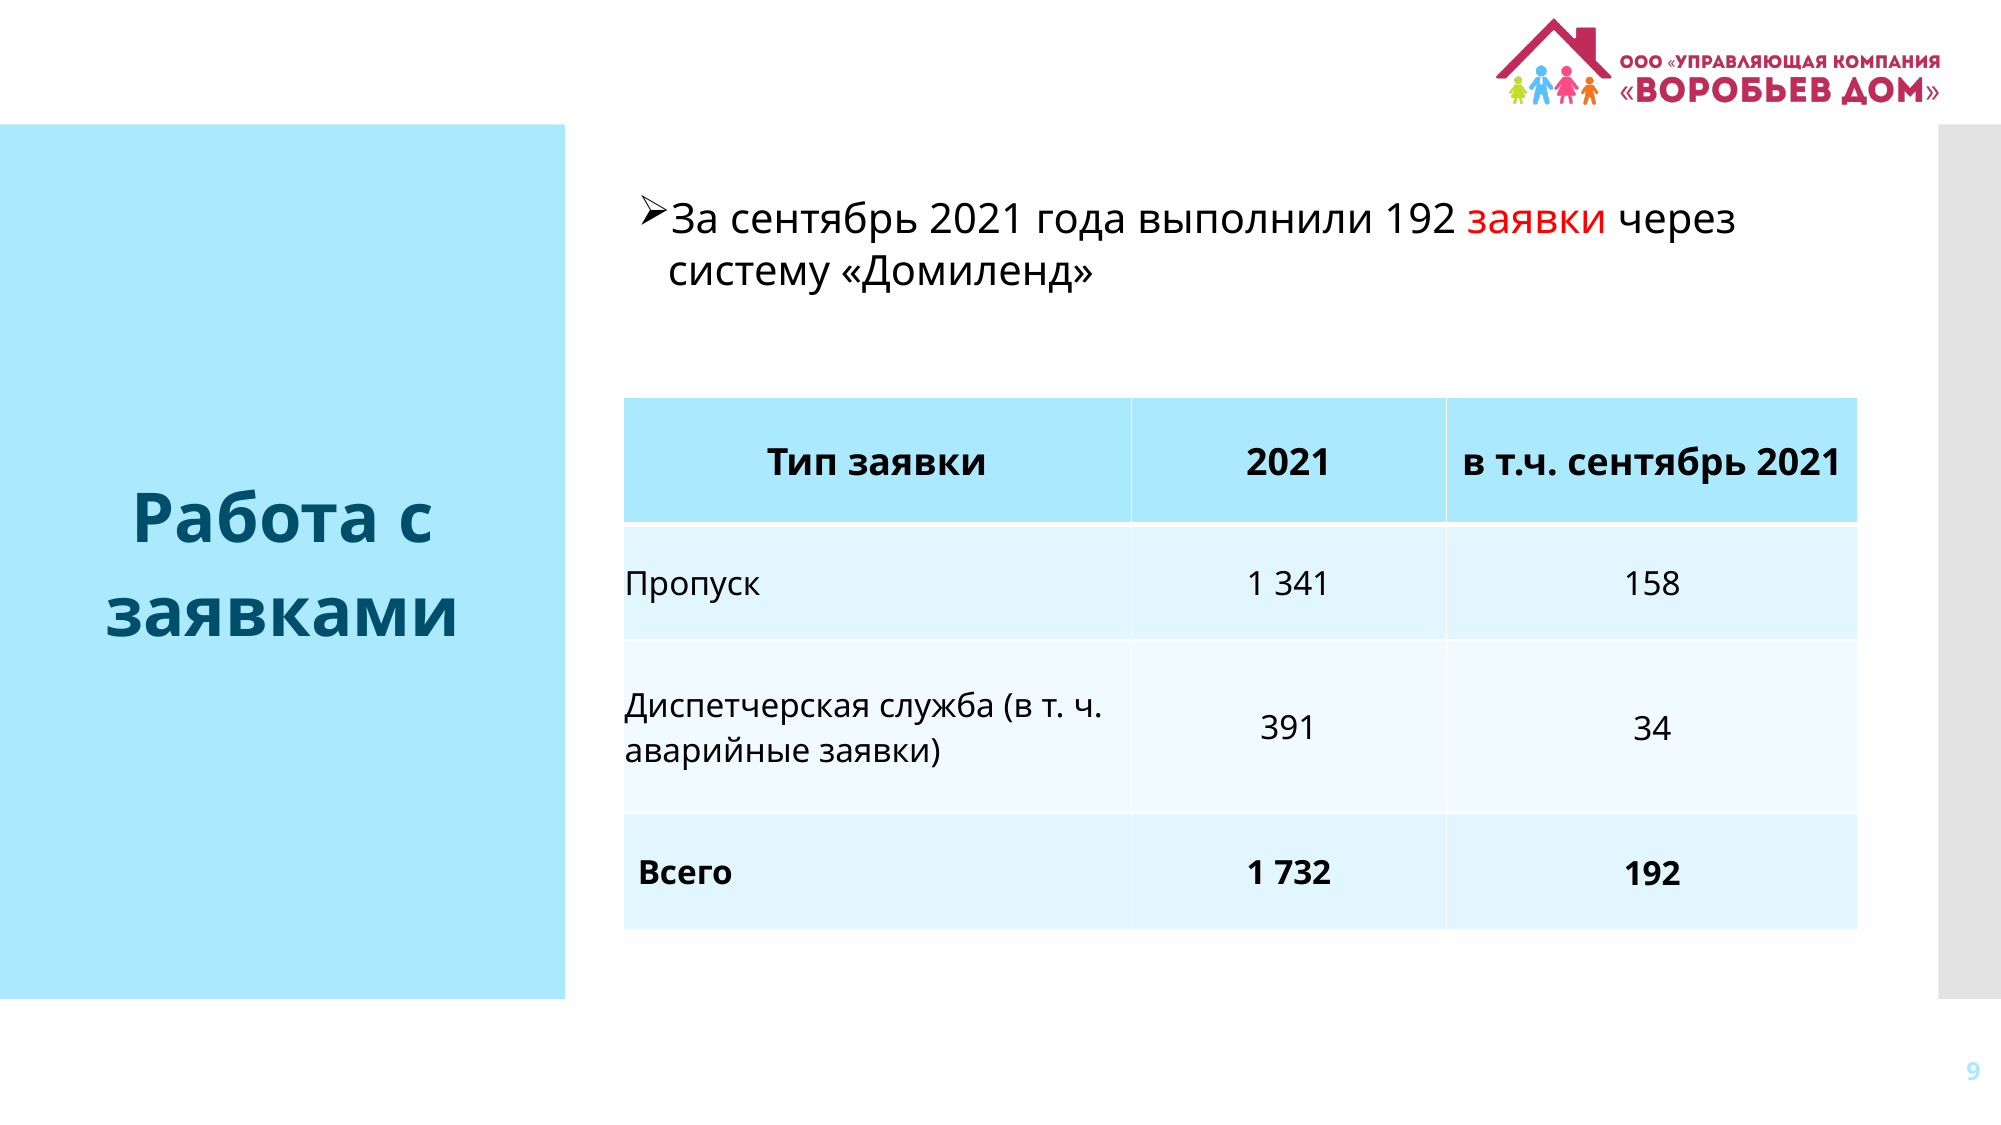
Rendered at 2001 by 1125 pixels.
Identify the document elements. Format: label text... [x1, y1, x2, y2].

table_cell Диспетчерская служба (в т. ч. аварийные заявки) [624, 641, 1131, 812]
table_header в т.ч. сентябрь 2021 [1447, 401, 1857, 522]
picture [1495, 17, 1941, 105]
table_cell Пропуск [624, 527, 1131, 639]
table_cell 1 732 [1132, 814, 1446, 929]
table_cell 34 [1447, 641, 1857, 812]
table_header 2021 [1132, 401, 1446, 522]
slide_number 9 [1744, 1042, 1996, 1103]
table_cell 1 341 [1132, 527, 1446, 639]
table_cell 158 [1447, 527, 1857, 639]
table_header Тип заявки [624, 401, 1131, 522]
text_box Работа с заявками [5, 194, 561, 931]
text_box За сентябрь 2021 года выполнили 192 заявки через систему «Домиленд» [622, 87, 1859, 401]
table_cell 192 [1447, 814, 1857, 929]
table_cell Всего [624, 814, 1131, 929]
table_cell 391 [1132, 641, 1446, 812]
